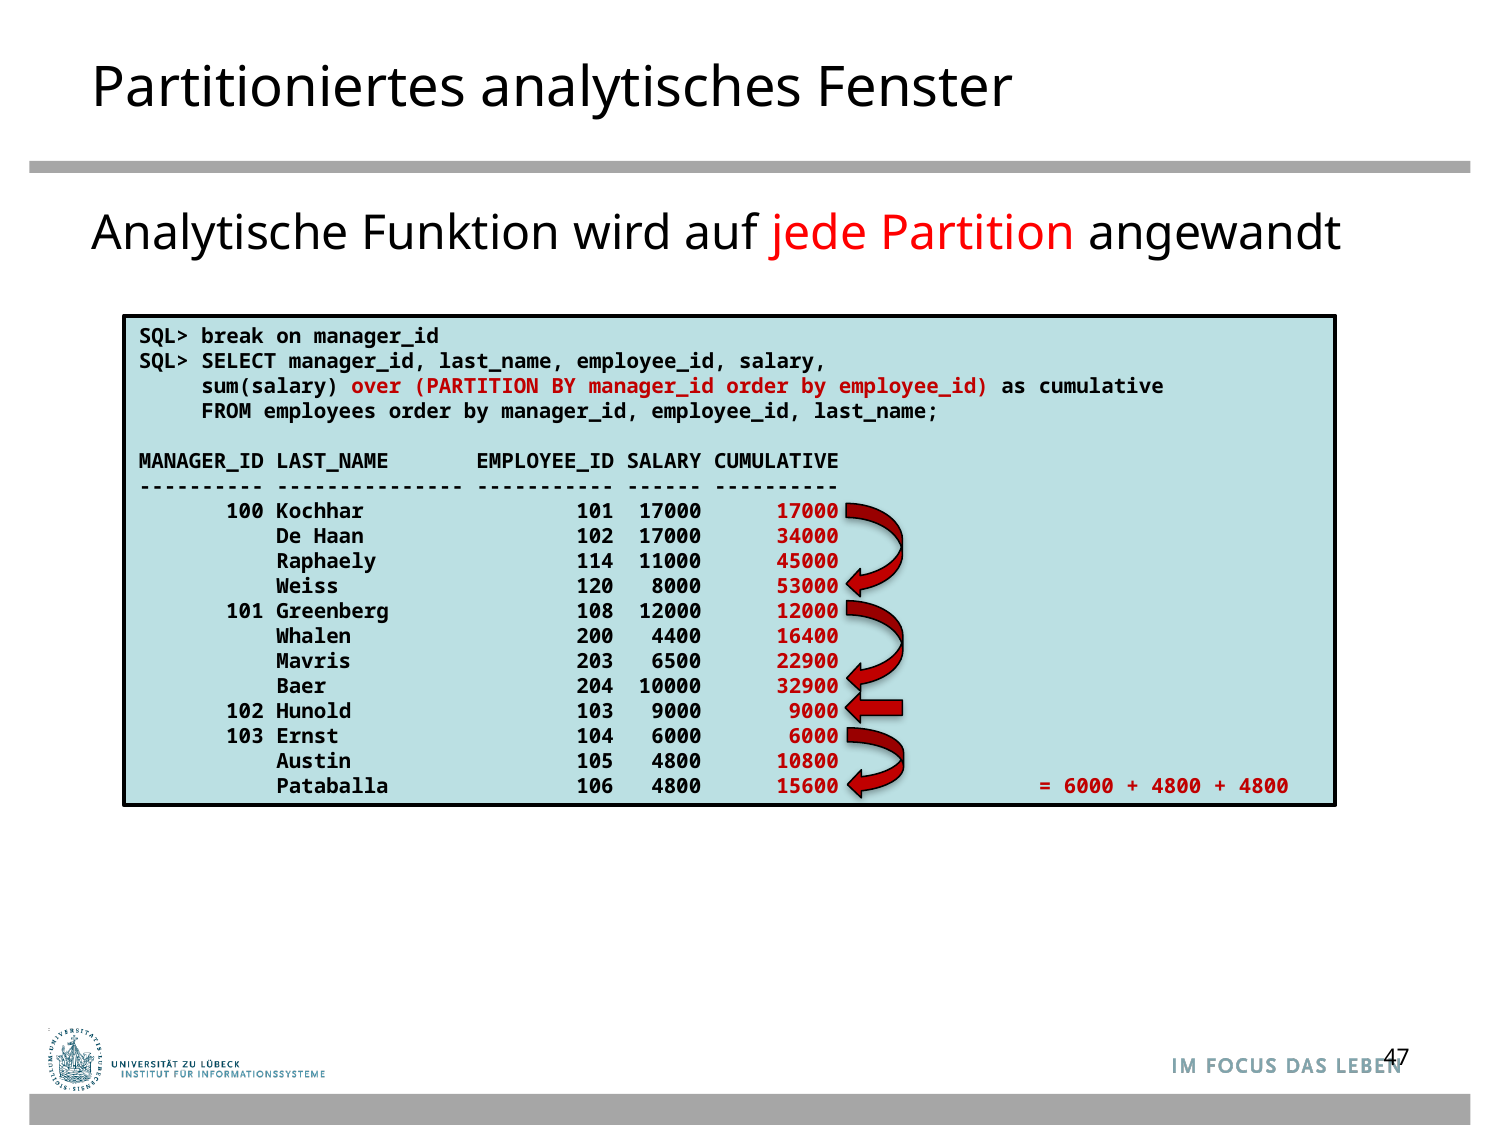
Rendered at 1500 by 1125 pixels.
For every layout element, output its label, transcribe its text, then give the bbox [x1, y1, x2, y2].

text_box [845, 599, 904, 692]
text_box [844, 691, 904, 724]
text_box [846, 727, 905, 799]
text_box SQL> break on manager_id SQL> SELECT manager_id, last_name, employee_id, salary, sum(salary) over (PARTITION BY manager_id order by employee_id) as cumulative FROM employees order by manager_id, employee_id, last_name; MANAGER_ID LAST_NAME EMPLOYEE_ID SALARY CUMULATIVE ---------- --------------- ----------- ------ ---------- 100 Kochhar 101 17000 17000 De Haan 102 17000 34000 Raphaely 114 11000 45000 Weiss 120 8000 53000 101 Greenberg 108 12000 12000 Whalen 200 4400 16400 Mavris 203 6500 22900 Baer 204 10000 32900 102 Hunold 103 9000 9000 103 Ernst 104 6000 6000 Austin 105 4800 10800 Pataballa 106 4800 15600 = 6000 + 4800 + 4800 [123, 315, 1336, 806]
title Partitioniertes analytisches Fenster [76, 42, 1427, 126]
slide_number 47 [1342, 1042, 1425, 1103]
text_box [845, 502, 904, 598]
picture [1173, 1058, 1342, 1073]
list Analytische Funktion wird auf jede Partition angewandt [76, 193, 1424, 313]
